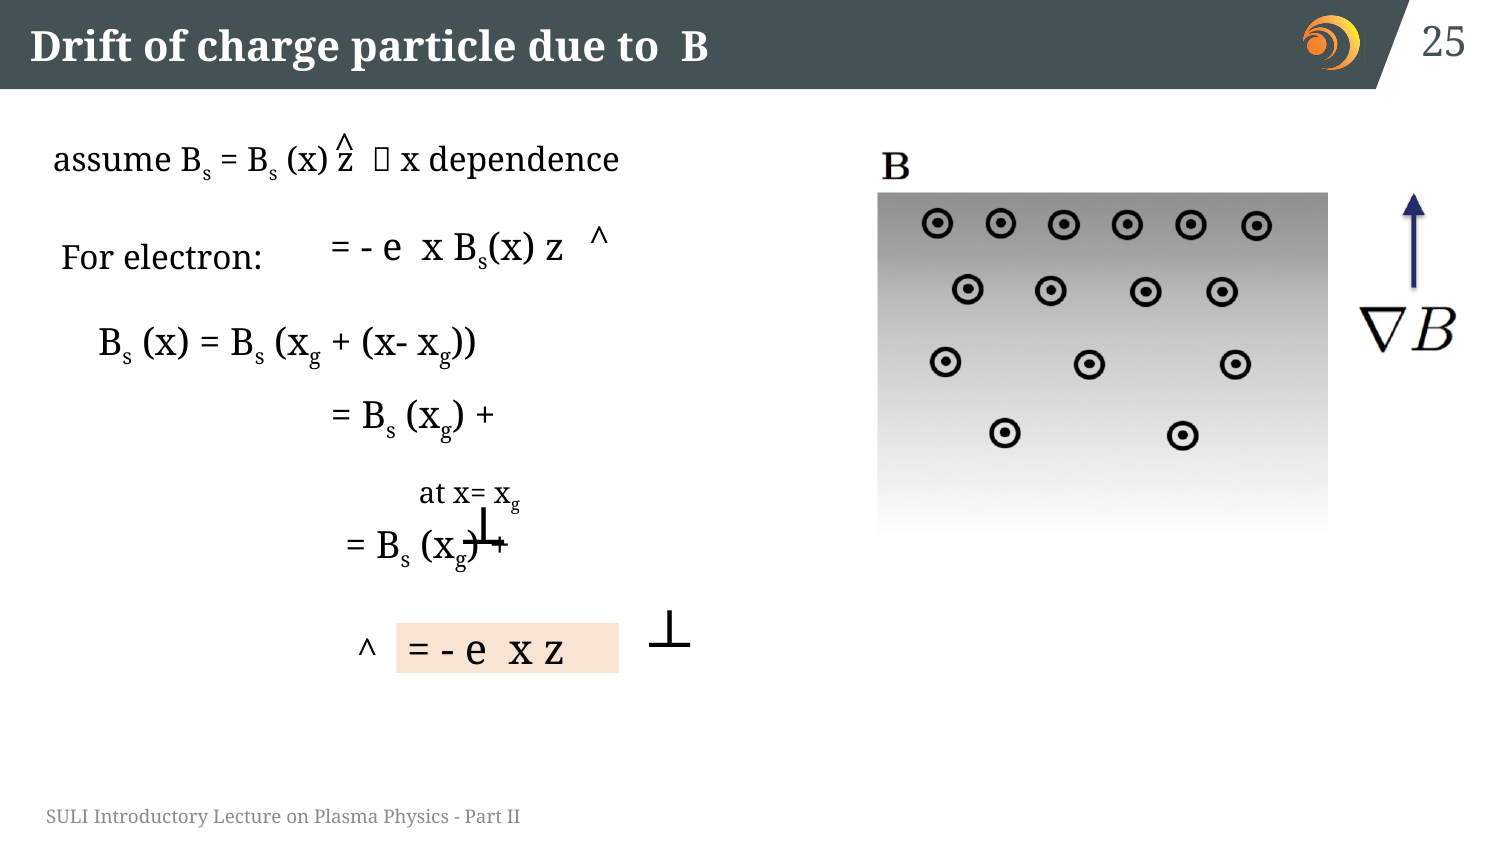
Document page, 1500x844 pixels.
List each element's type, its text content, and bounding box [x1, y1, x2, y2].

text_box Bs (x) = Bs (xg + (x- xg)) [83, 310, 493, 467]
slide_number 25 [1388, 0, 1500, 88]
text_box assume Bs = Bs (x) z  x dependence [38, 131, 644, 192]
picture [863, 126, 1500, 597]
text_box For electron: [46, 228, 278, 284]
text_box ^ [574, 208, 625, 268]
picture [1269, 0, 1365, 100]
text_box ^ [319, 115, 371, 176]
footer SULI Introductory Lecture on Plasma Physics - Part II [31, 790, 1241, 844]
text_box ^ [342, 620, 393, 680]
text_box at x= xg [404, 466, 543, 522]
